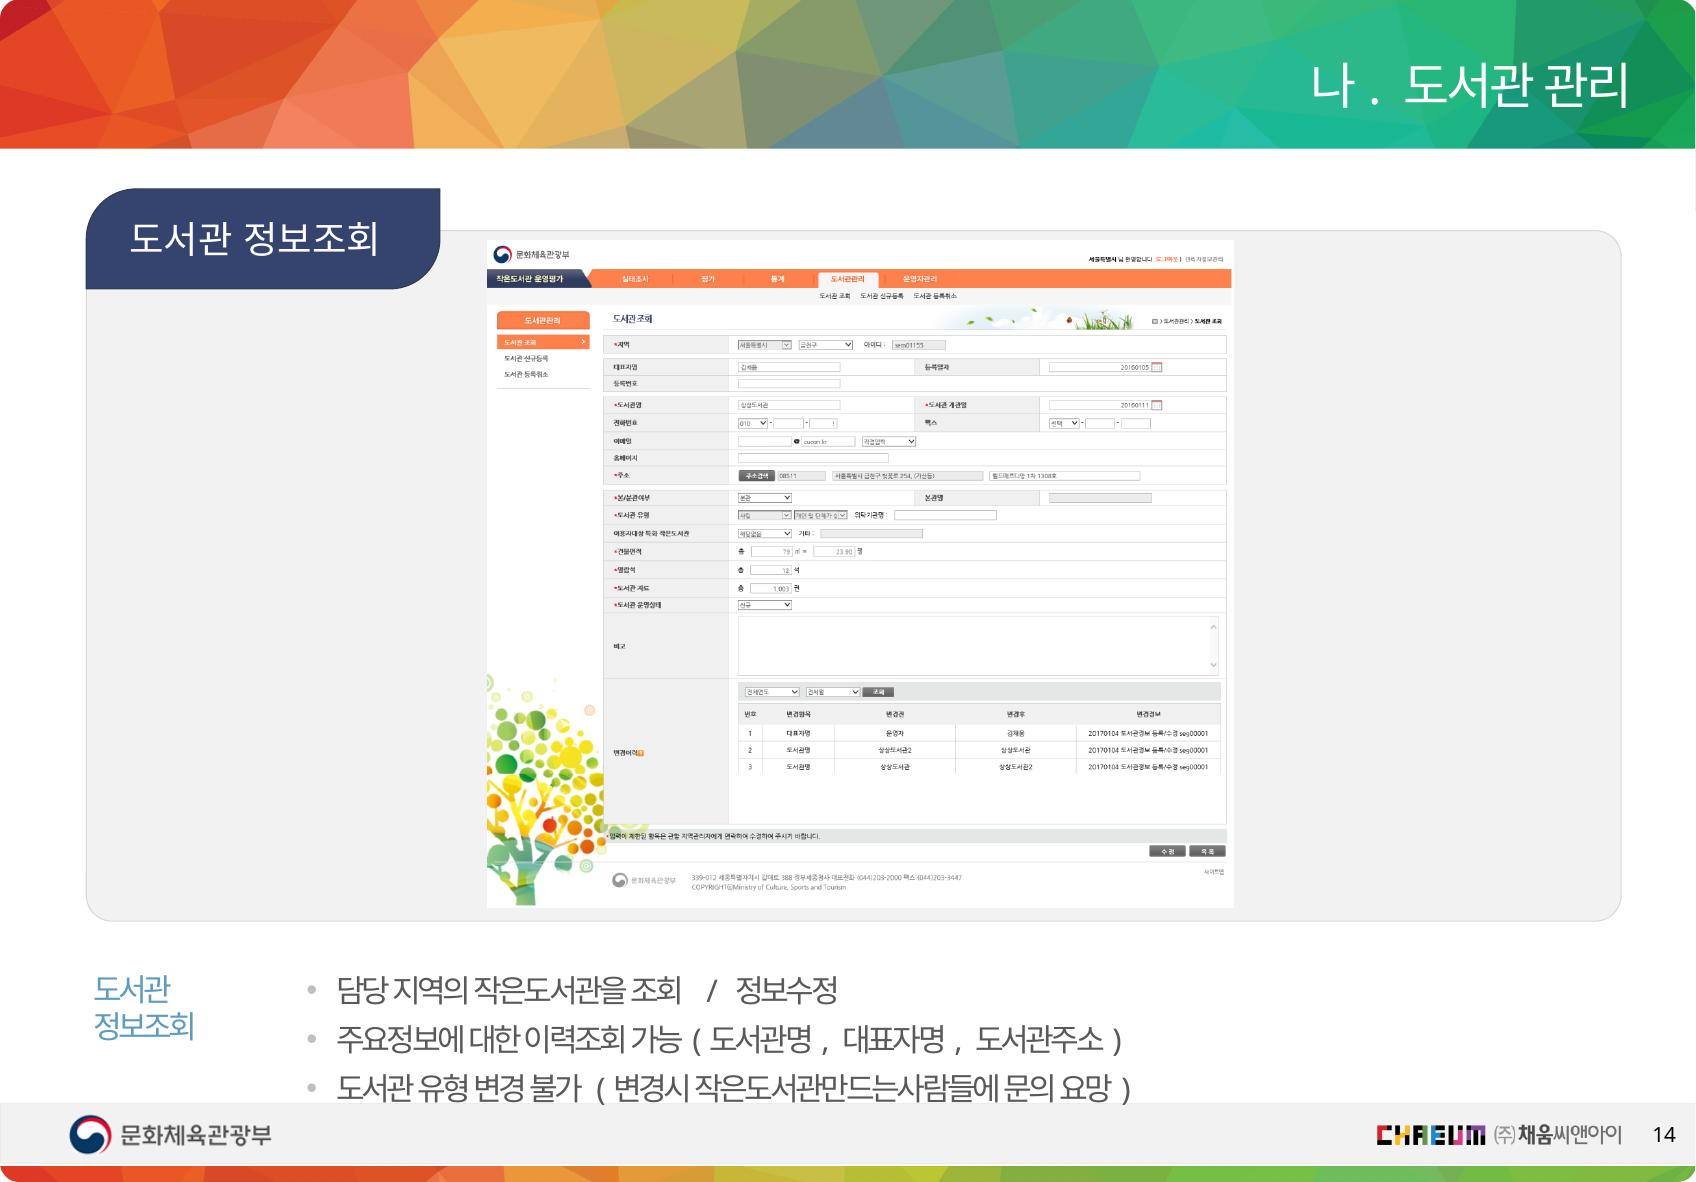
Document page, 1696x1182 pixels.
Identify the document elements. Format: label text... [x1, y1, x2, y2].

picture [0, 0, 1696, 148]
text_box 14 [1637, 1113, 1692, 1154]
text_box 도서관 정보조회 [84, 186, 442, 291]
picture [486, 240, 1235, 909]
picture [0, 1164, 1696, 1182]
picture [1377, 1124, 1621, 1145]
text_box [84, 228, 1624, 924]
picture [61, 1110, 279, 1160]
text_box 도서관 정보조회 [76, 961, 215, 1054]
text_box 나. 도서관 관리 [1310, 54, 1633, 115]
text_box 담당 지역의 작은도서관을 조회 / 정보수정 주요정보에 대한 이력조회 가능(도서관명, 대표자명, 도서관주소) 도서관 유형 변경 불가 (변경시 작은도서관만드는사람들에 문의 요망) [290, 952, 1539, 1115]
